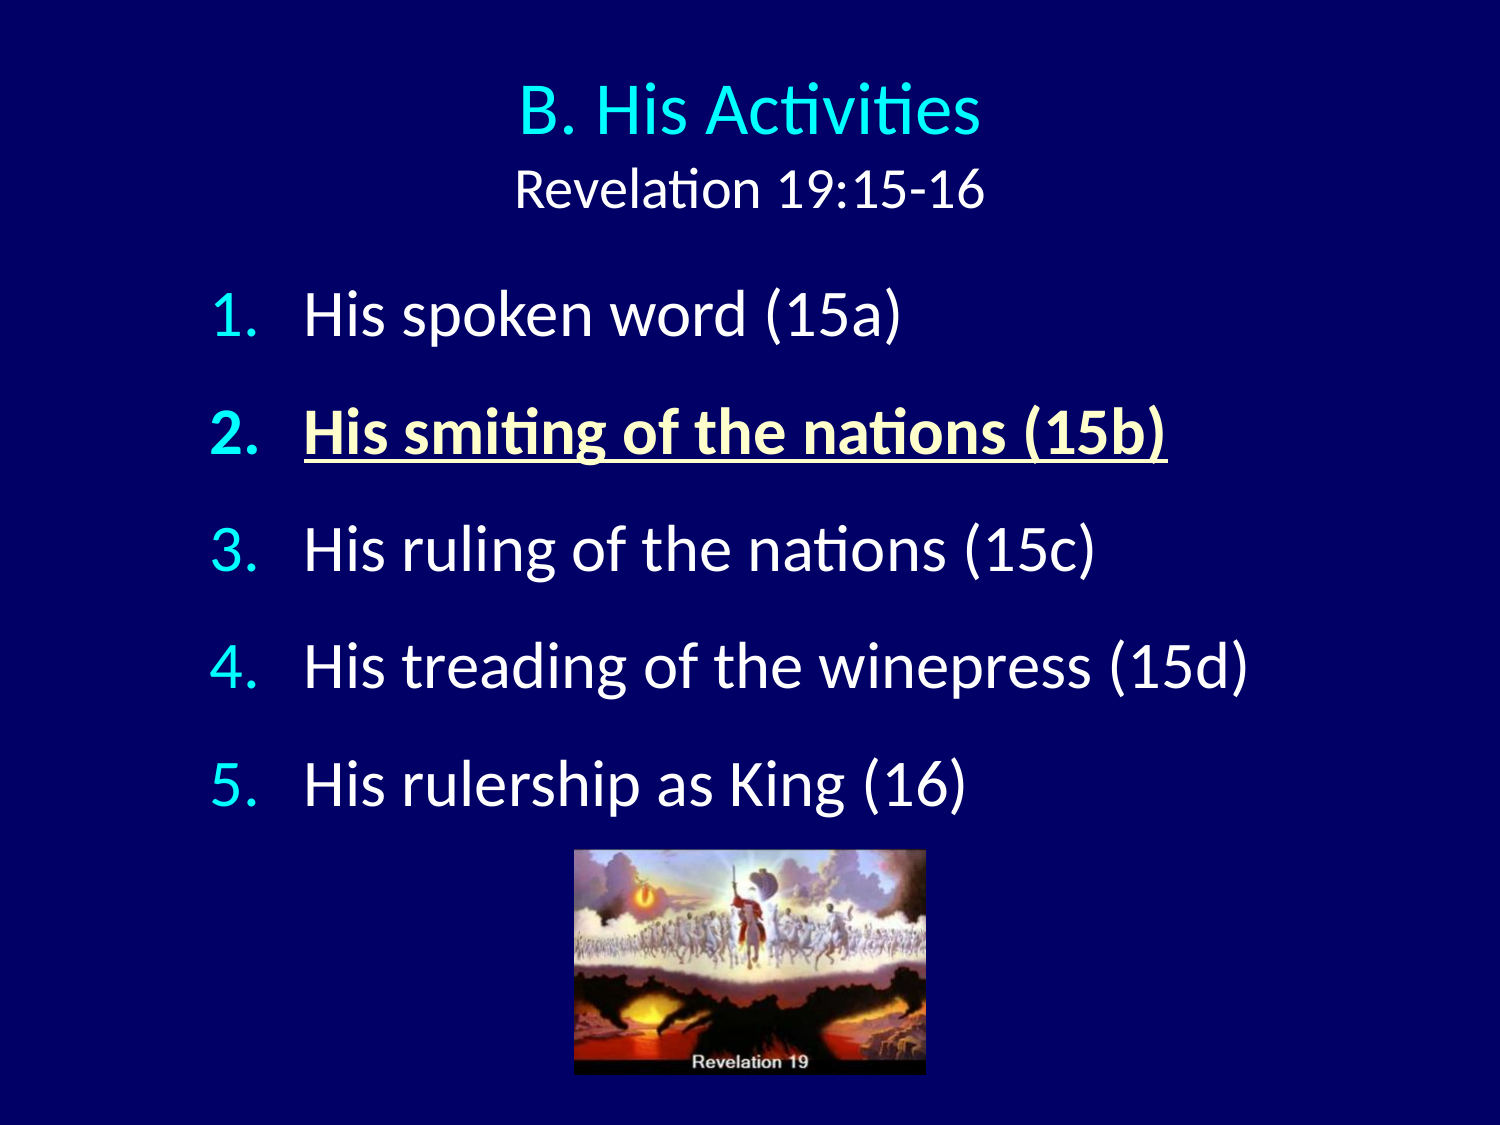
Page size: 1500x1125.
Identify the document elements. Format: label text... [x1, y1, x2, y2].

list His spoken word (15a) His smiting of the nations (15b) His ruling of the nations (15c) His treading of the winepress (15d) His rulership as King (16) [194, 262, 1306, 851]
text_box B. His Activities Revelation 19:15-16 [140, 50, 1360, 230]
picture [574, 849, 926, 1076]
